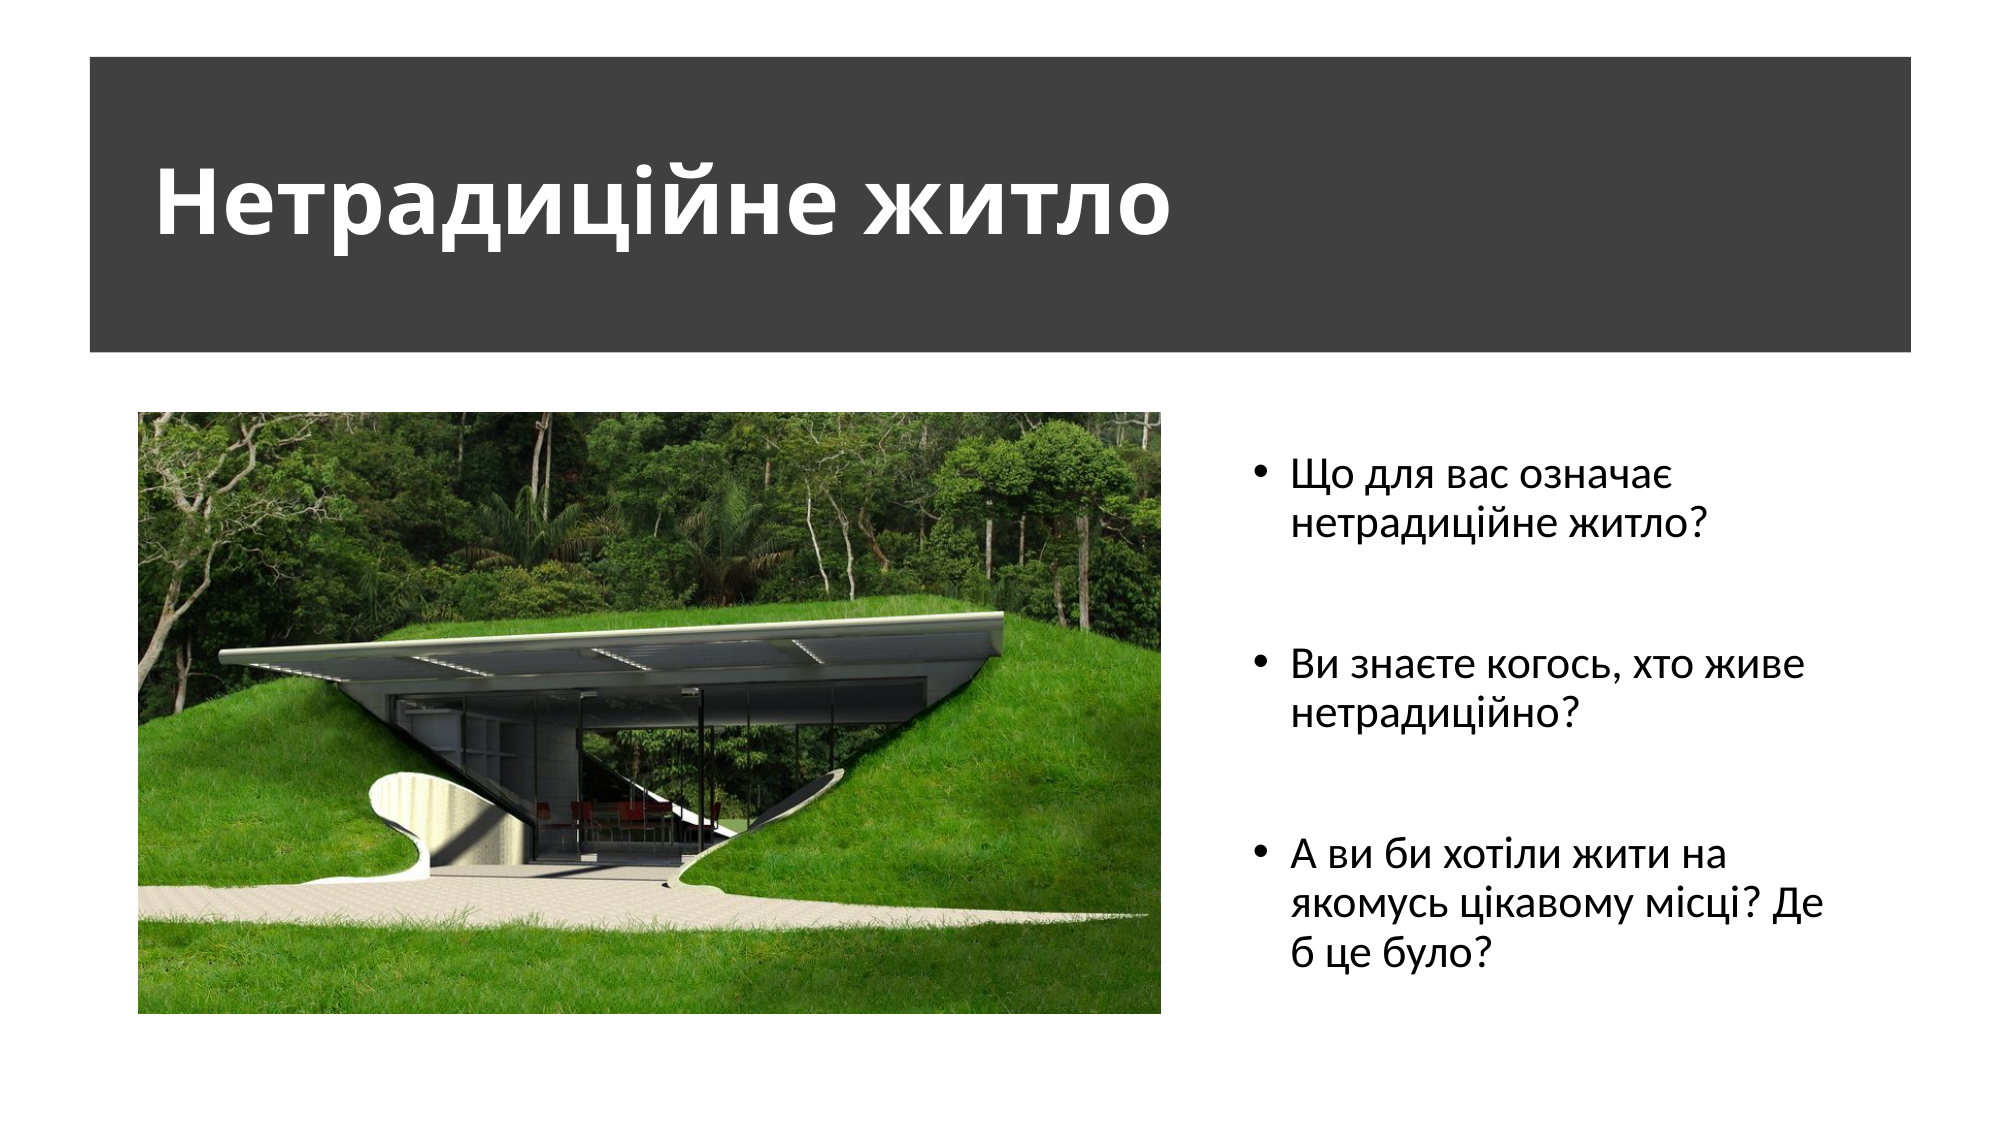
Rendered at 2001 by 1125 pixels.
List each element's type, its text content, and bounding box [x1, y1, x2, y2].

list Що для вас означає нетрадиційне житло? Ви знаєте когось, хто живе нетрадиційно? А ви би хотіли жити на якомусь цікавому місці? Де б це було? [1237, 412, 1862, 1014]
title Нетрадиційне житло [137, 96, 1863, 314]
picture [137, 412, 1161, 1014]
text_box [89, 56, 1912, 353]
